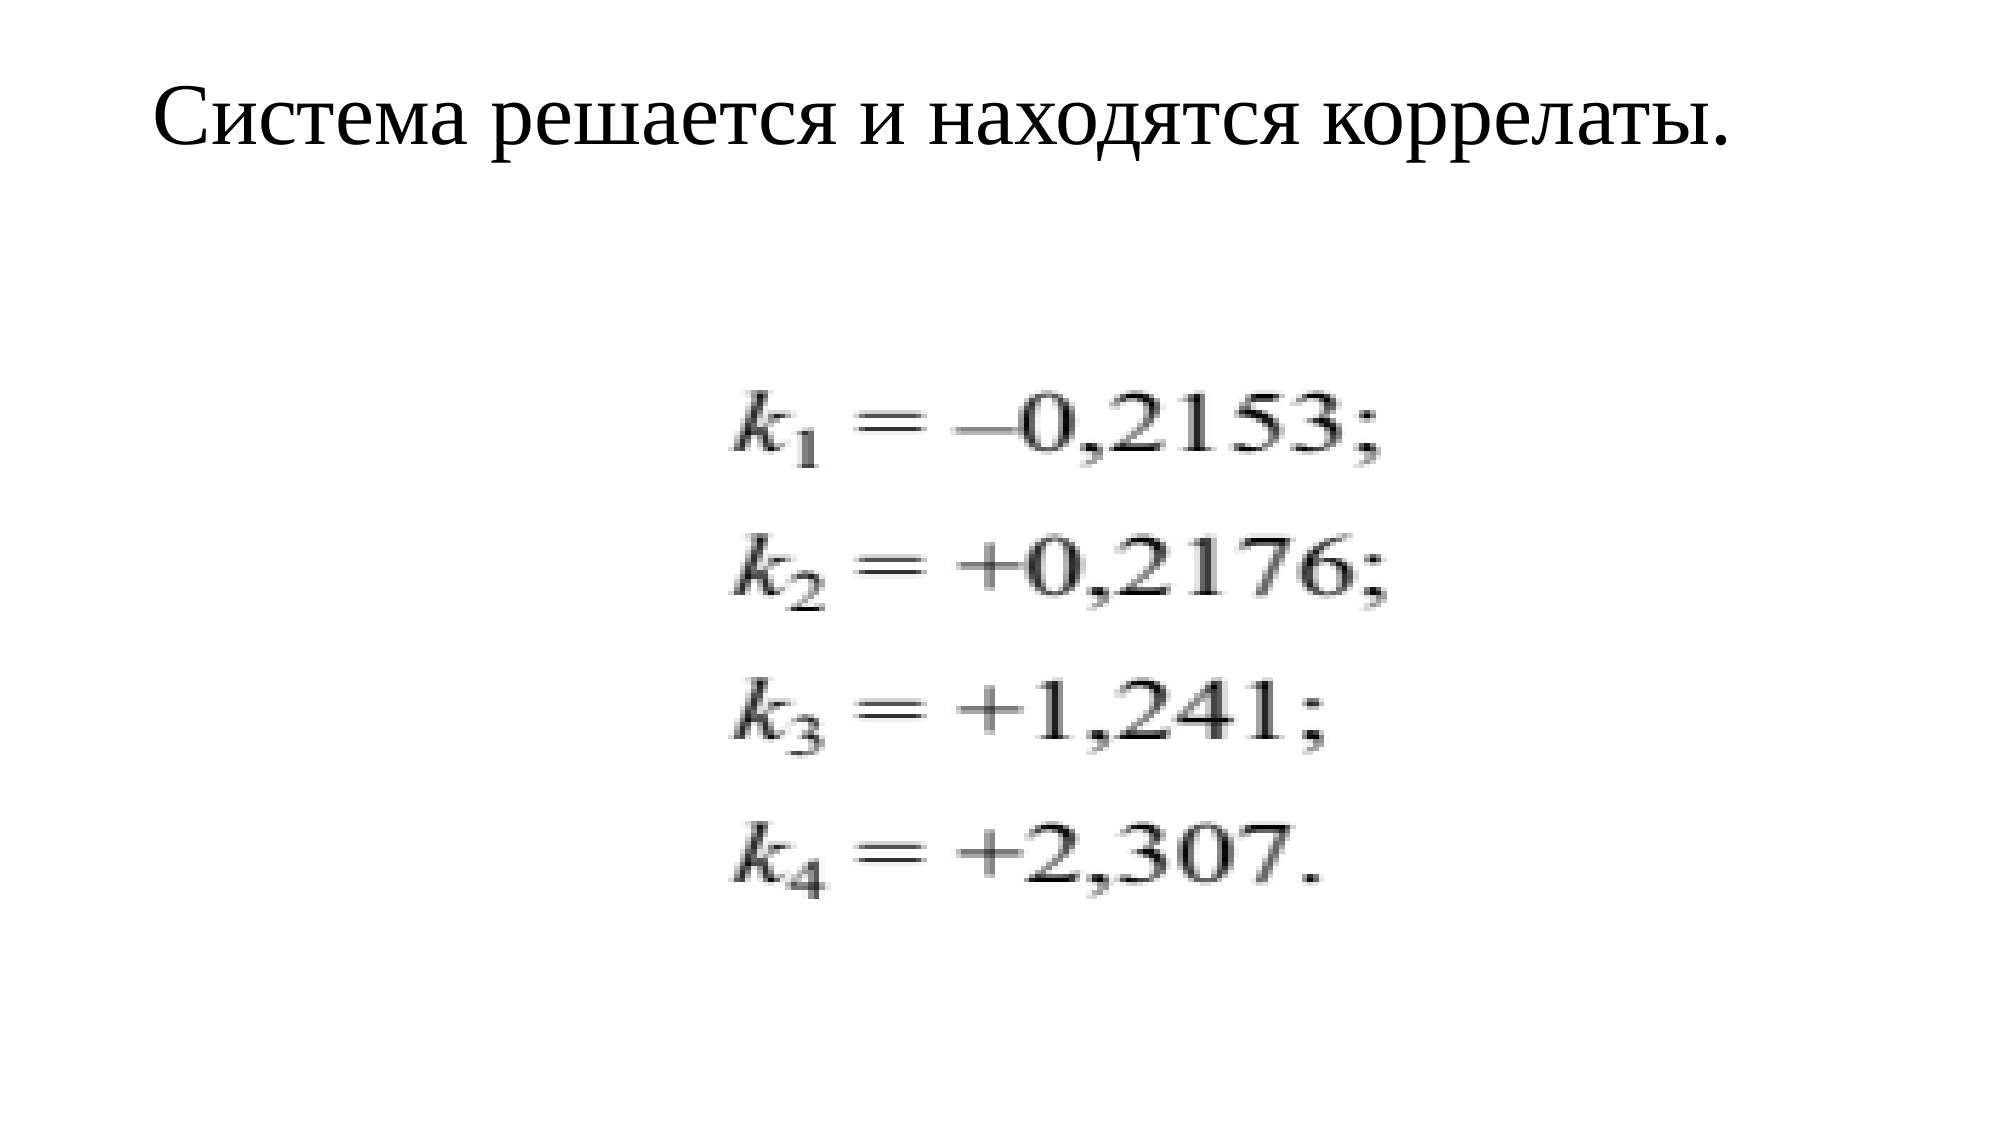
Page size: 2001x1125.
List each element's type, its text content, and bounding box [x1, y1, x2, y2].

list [569, 341, 1518, 932]
title Система решается и находятся коррелаты. [137, 59, 1863, 278]
